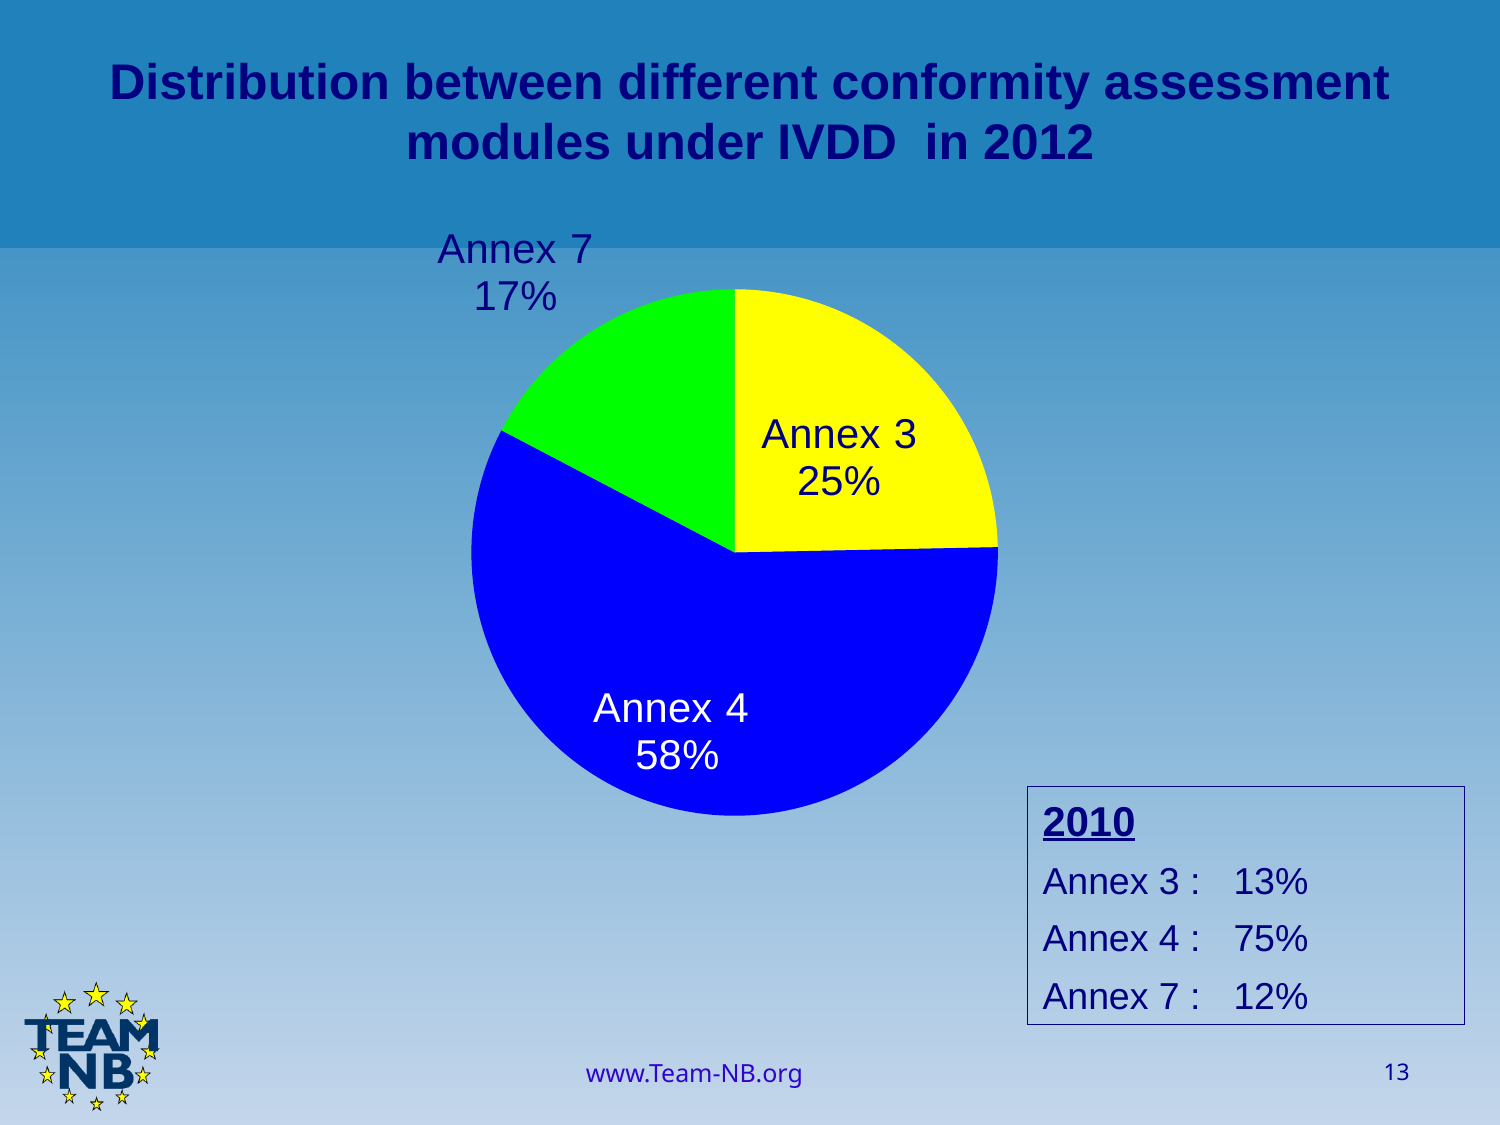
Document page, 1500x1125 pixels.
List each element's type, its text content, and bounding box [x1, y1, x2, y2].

chart [64, 196, 1436, 929]
picture [23, 979, 164, 1114]
footer www.Team-NB.org [457, 1042, 932, 1103]
slide_number 13 [1074, 1042, 1425, 1103]
text_box 2010 Annex 3 : 13% Annex 4 : 75% Annex 7 : 12% [1027, 786, 1465, 1025]
text_box Distribution between different conformity assessment modules under IVDD in 2012 [64, 42, 1436, 178]
